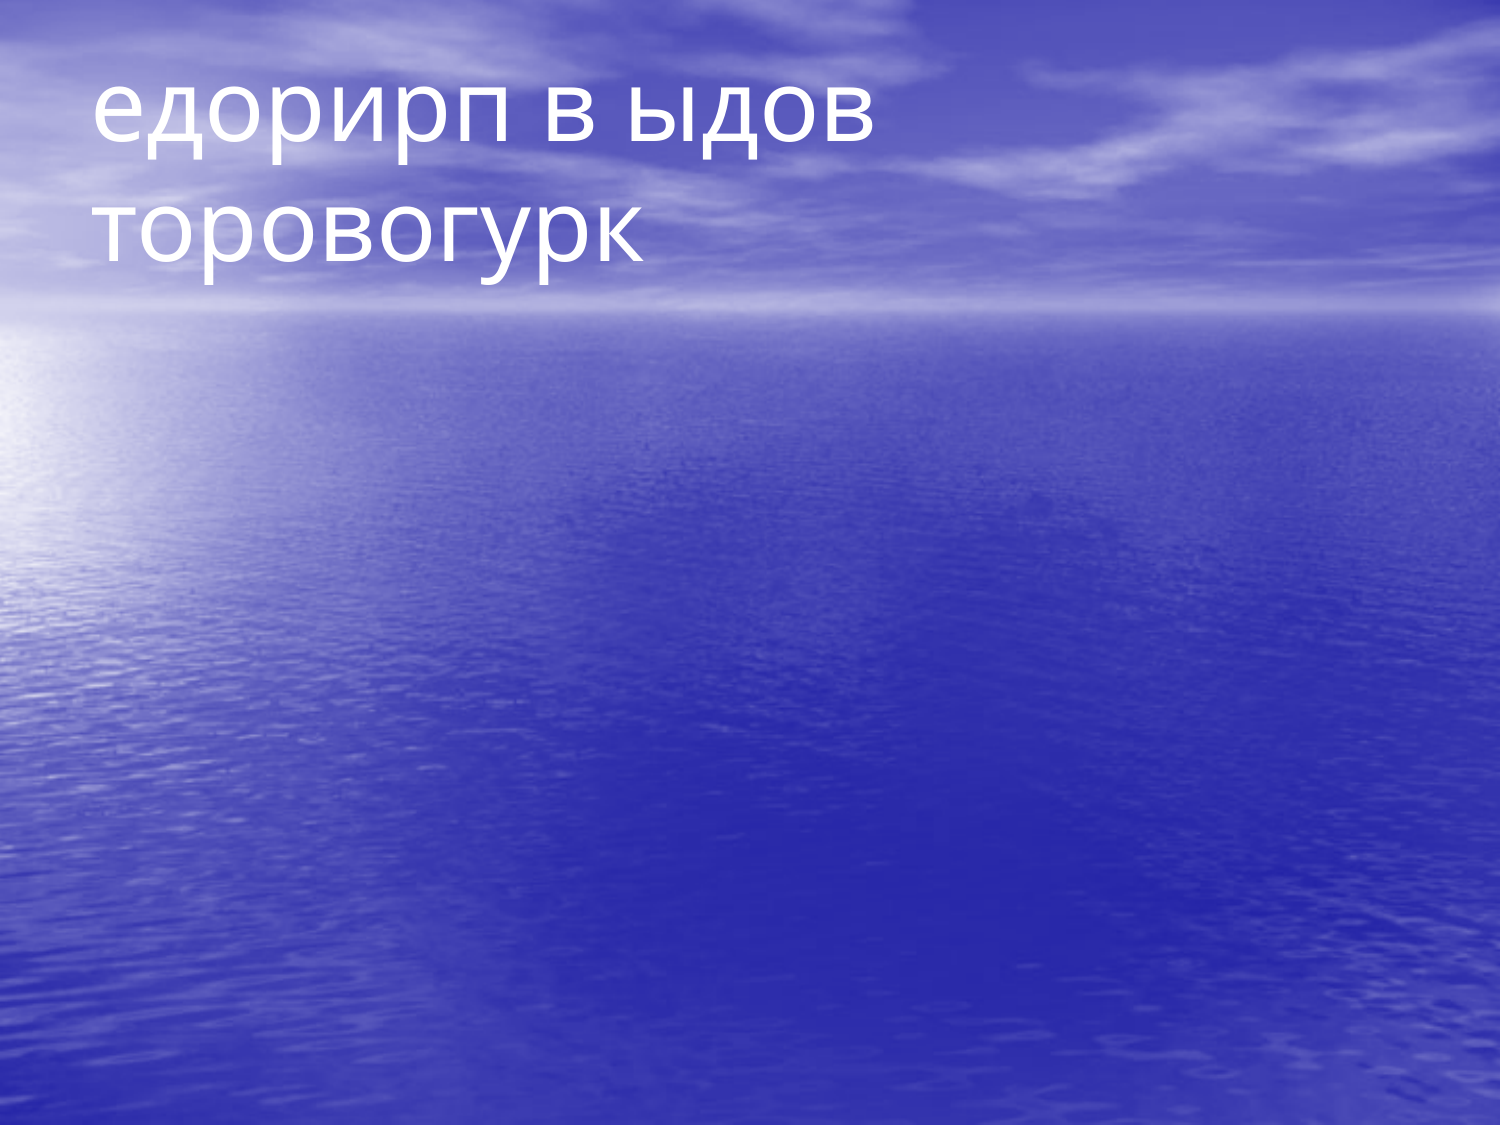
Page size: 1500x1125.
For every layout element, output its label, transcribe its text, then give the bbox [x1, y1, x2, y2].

title едорирп в ыдов торовогурк [74, 47, 1426, 276]
